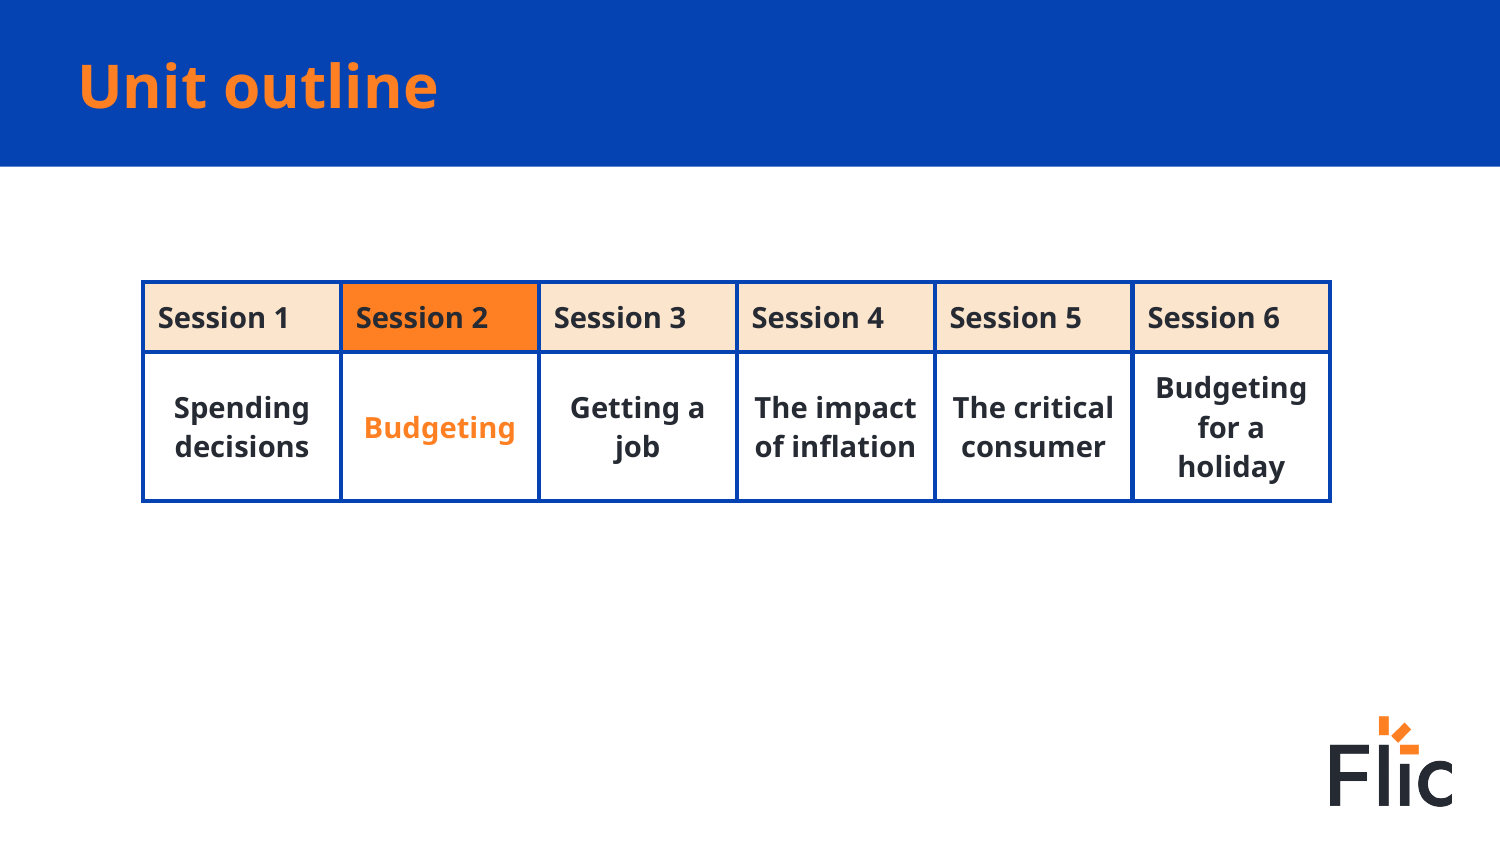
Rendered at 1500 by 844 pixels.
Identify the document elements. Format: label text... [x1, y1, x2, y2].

table_header Session 1 [145, 284, 339, 350]
table_cell Spending decisions [145, 354, 339, 499]
title Unit outline [62, 41, 1331, 127]
table_cell Budgeting [343, 354, 537, 499]
table_cell Budgeting for a holiday [1135, 354, 1328, 499]
table_header Session 4 [739, 284, 933, 350]
table_header Session 6 [1135, 284, 1328, 350]
table_header Session 5 [937, 284, 1130, 350]
table_header Session 2 [343, 284, 537, 350]
table_header Session 3 [541, 284, 735, 350]
table_cell Getting a job [541, 354, 735, 499]
table_cell The impact of inflation [739, 354, 933, 499]
picture [1330, 716, 1452, 807]
table_cell The critical consumer [937, 354, 1130, 499]
